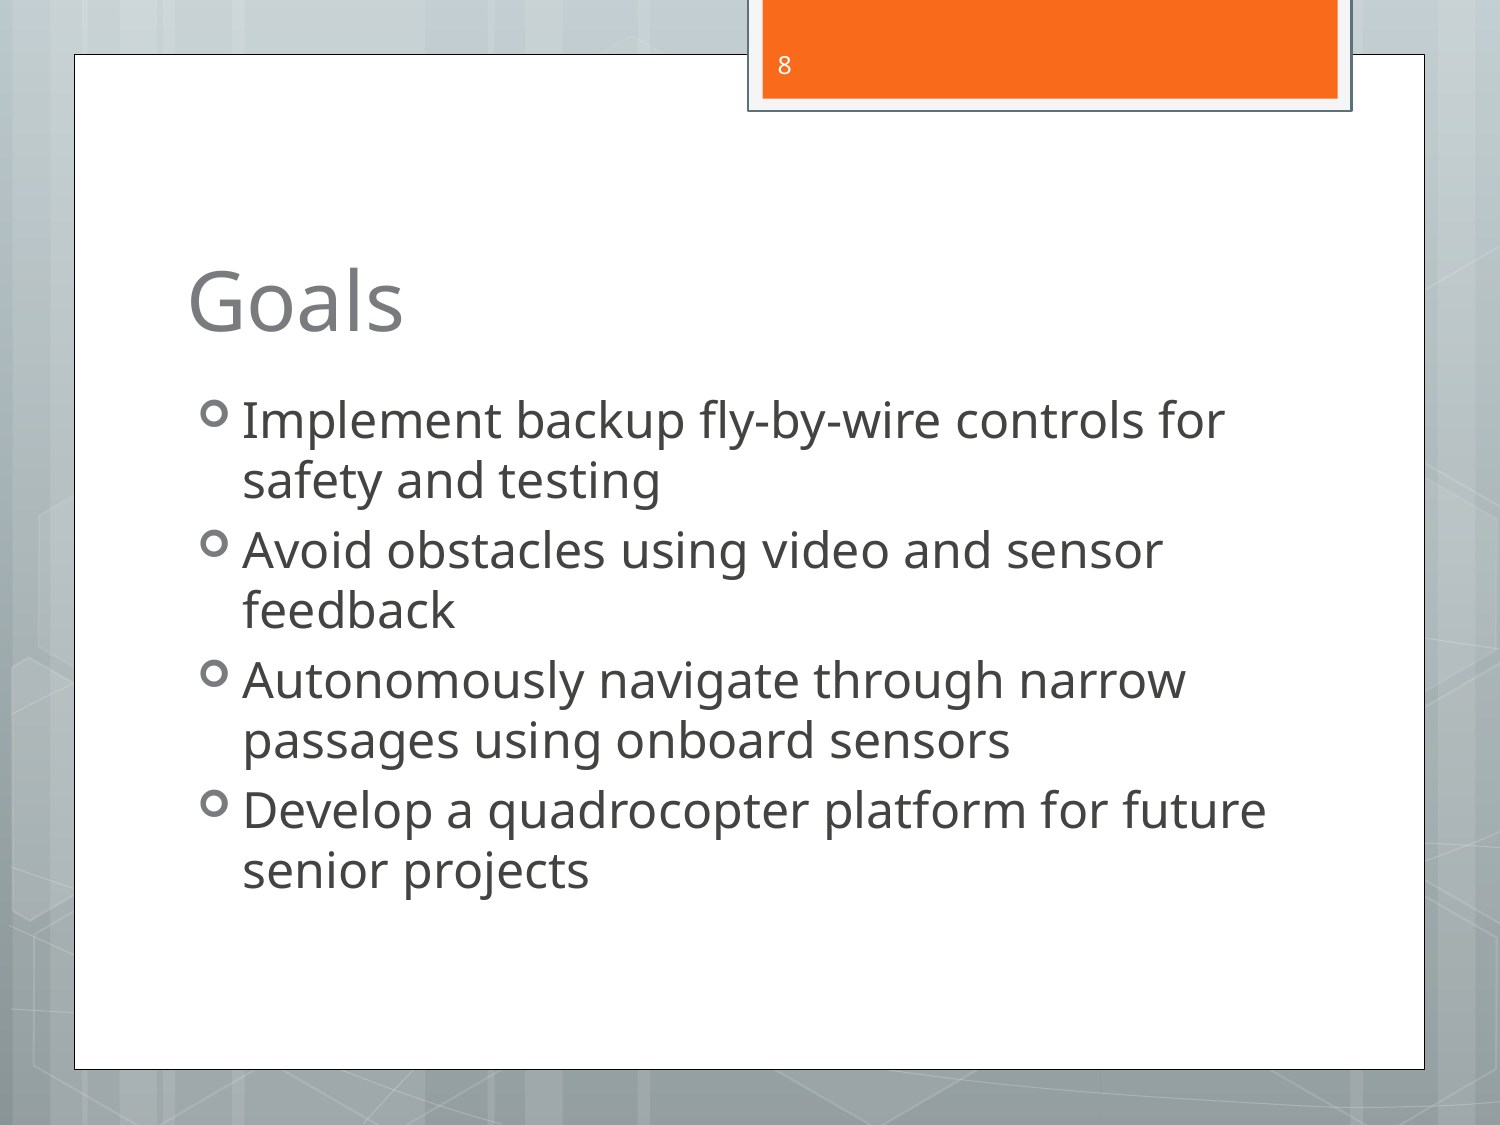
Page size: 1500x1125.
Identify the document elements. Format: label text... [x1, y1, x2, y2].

list Implement backup fly-by-wire controls for safety and testing Avoid obstacles using video and sensor feedback Autonomously navigate through narrow passages using onboard sensors Develop a quadrocopter platform for future senior projects [171, 381, 1283, 957]
slide_number 8 [762, 36, 982, 97]
title Goals [171, 168, 1324, 357]
